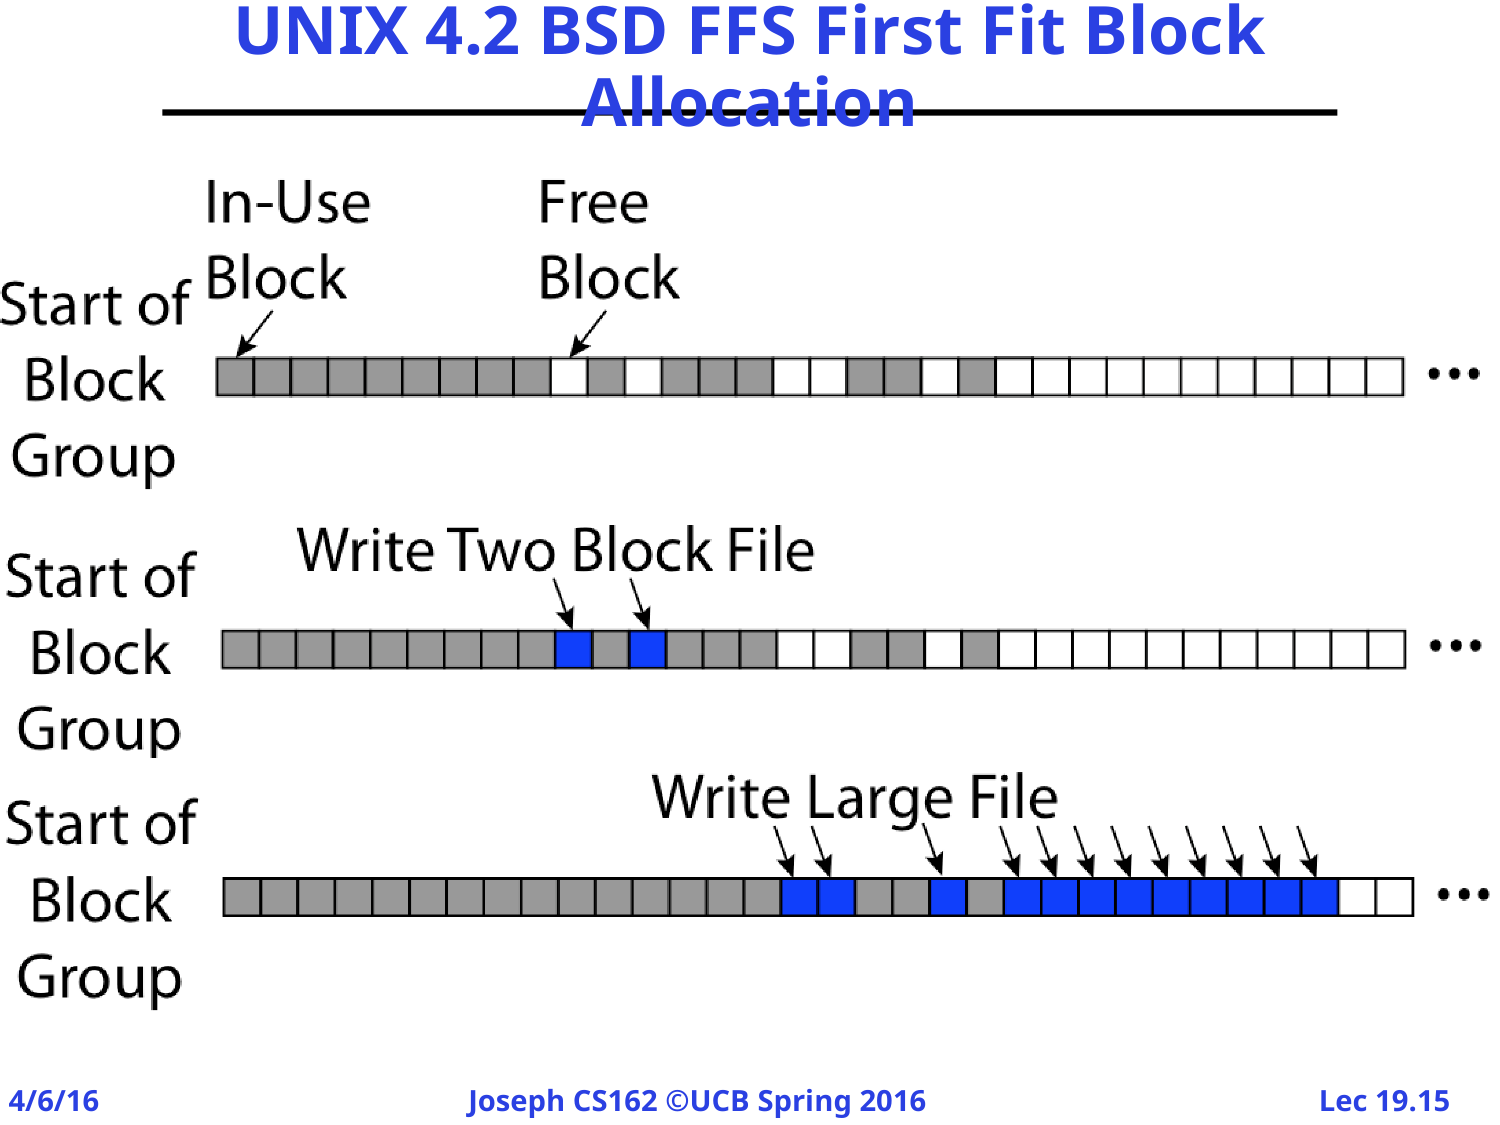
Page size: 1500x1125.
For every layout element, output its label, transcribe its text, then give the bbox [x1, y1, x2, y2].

picture [0, 149, 1500, 1023]
list Fills in the small holes at the start of block group Avoids fragmentation, leaves contiguous free space at end [75, 1031, 1425, 1115]
title UNIX 4.2 BSD FFS First Fit Block Allocation [162, 24, 1338, 113]
